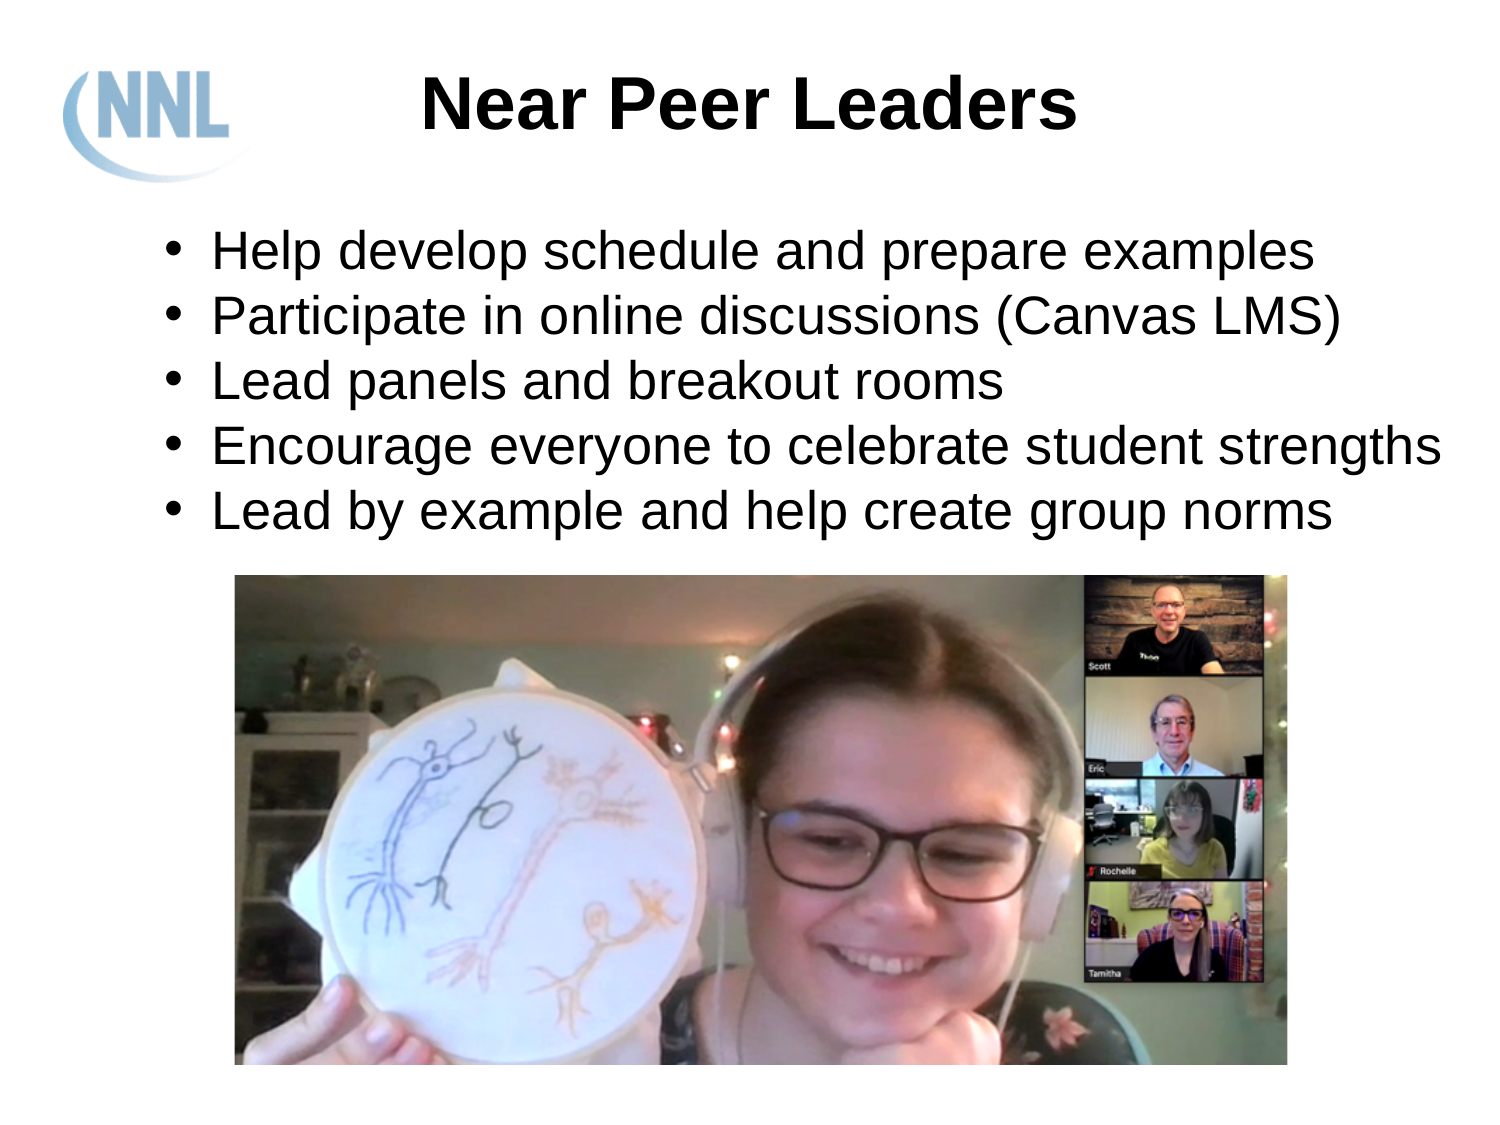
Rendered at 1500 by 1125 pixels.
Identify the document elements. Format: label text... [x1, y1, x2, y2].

picture [234, 574, 1288, 1065]
title Near Peer Leaders [0, 37, 1500, 163]
picture [63, 65, 251, 188]
text_box Help develop schedule and prepare examples Participate in online discussions (Canvas LMS) Lead panels and breakout rooms Encourage everyone to celebrate student strengths Lead by example and help create group norms [150, 188, 1463, 608]
